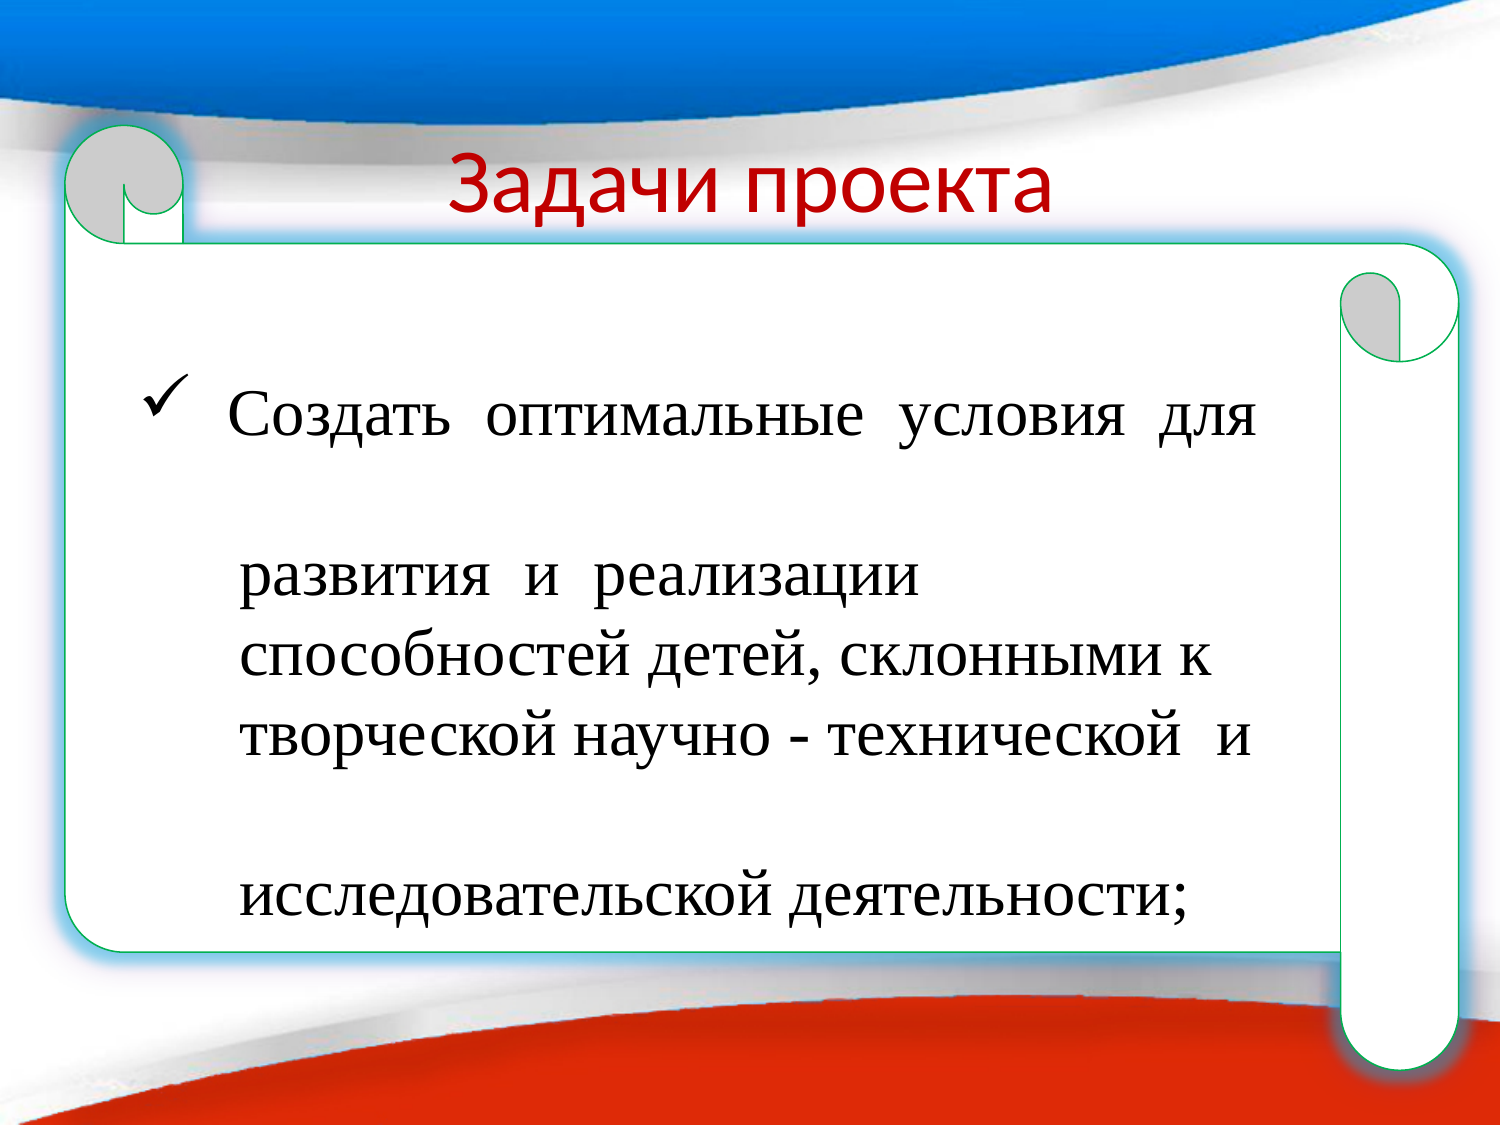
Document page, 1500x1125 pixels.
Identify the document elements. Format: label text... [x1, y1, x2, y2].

picture [0, 0, 1500, 1125]
text_box Задачи проекта [76, 113, 1427, 302]
text_box Создать оптимальные условия для развития и реализации способностей детей, склонными к творческой научно - технической и исследовательской деятельности; [123, 361, 1282, 937]
text_box [64, 148, 1460, 1072]
